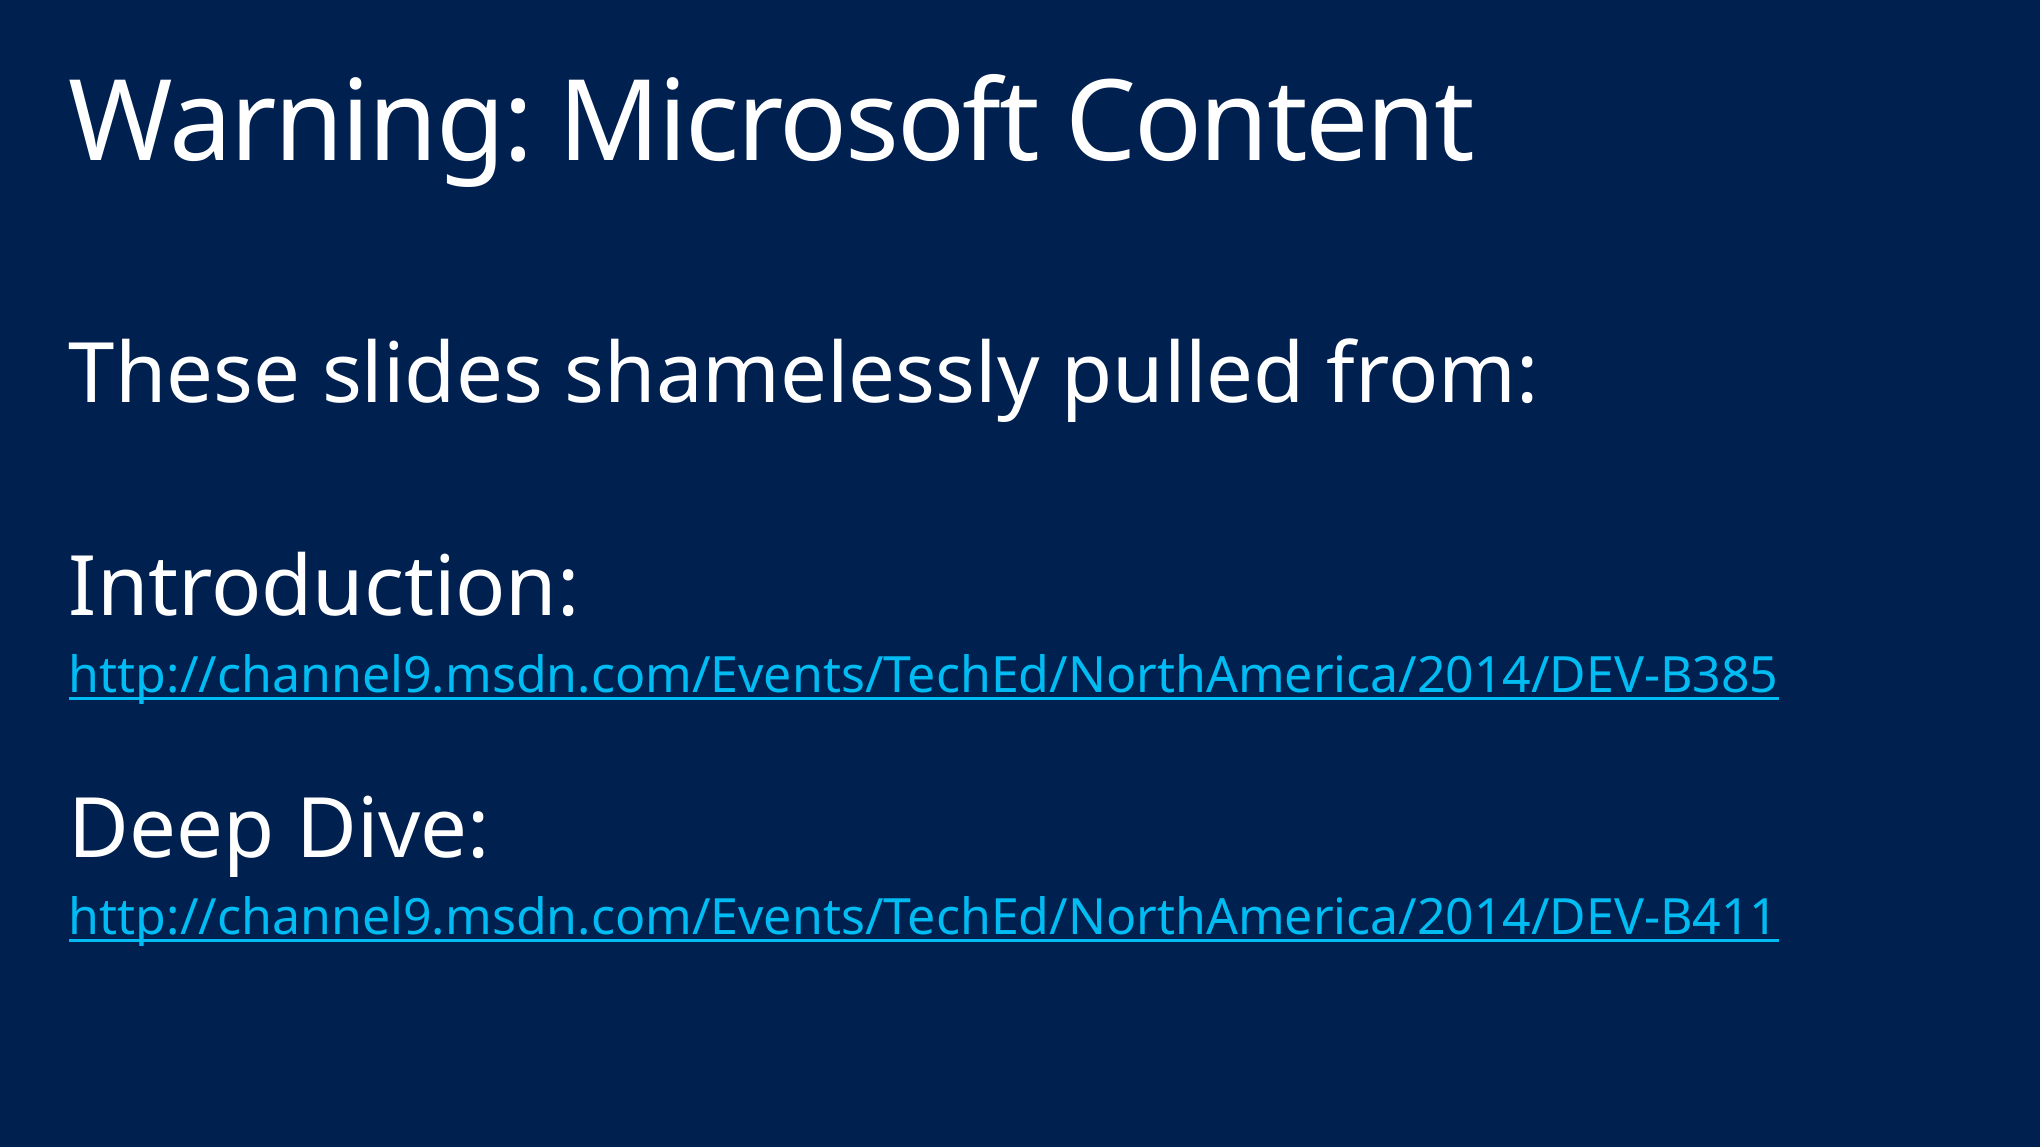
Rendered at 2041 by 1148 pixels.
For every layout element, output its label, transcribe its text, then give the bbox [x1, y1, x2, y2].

title Warning: Microsoft Content [45, 48, 1996, 198]
list These slides shamelessly pulled from: Introduction: http://channel9.msdn.com/Events/TechEd/NorthAmerica/2014/DEV-B385 Deep Dive: http://channel9.msdn.com/Events/TechEd/NorthAmerica/2014/DEV-B411 [45, 198, 1996, 1076]
